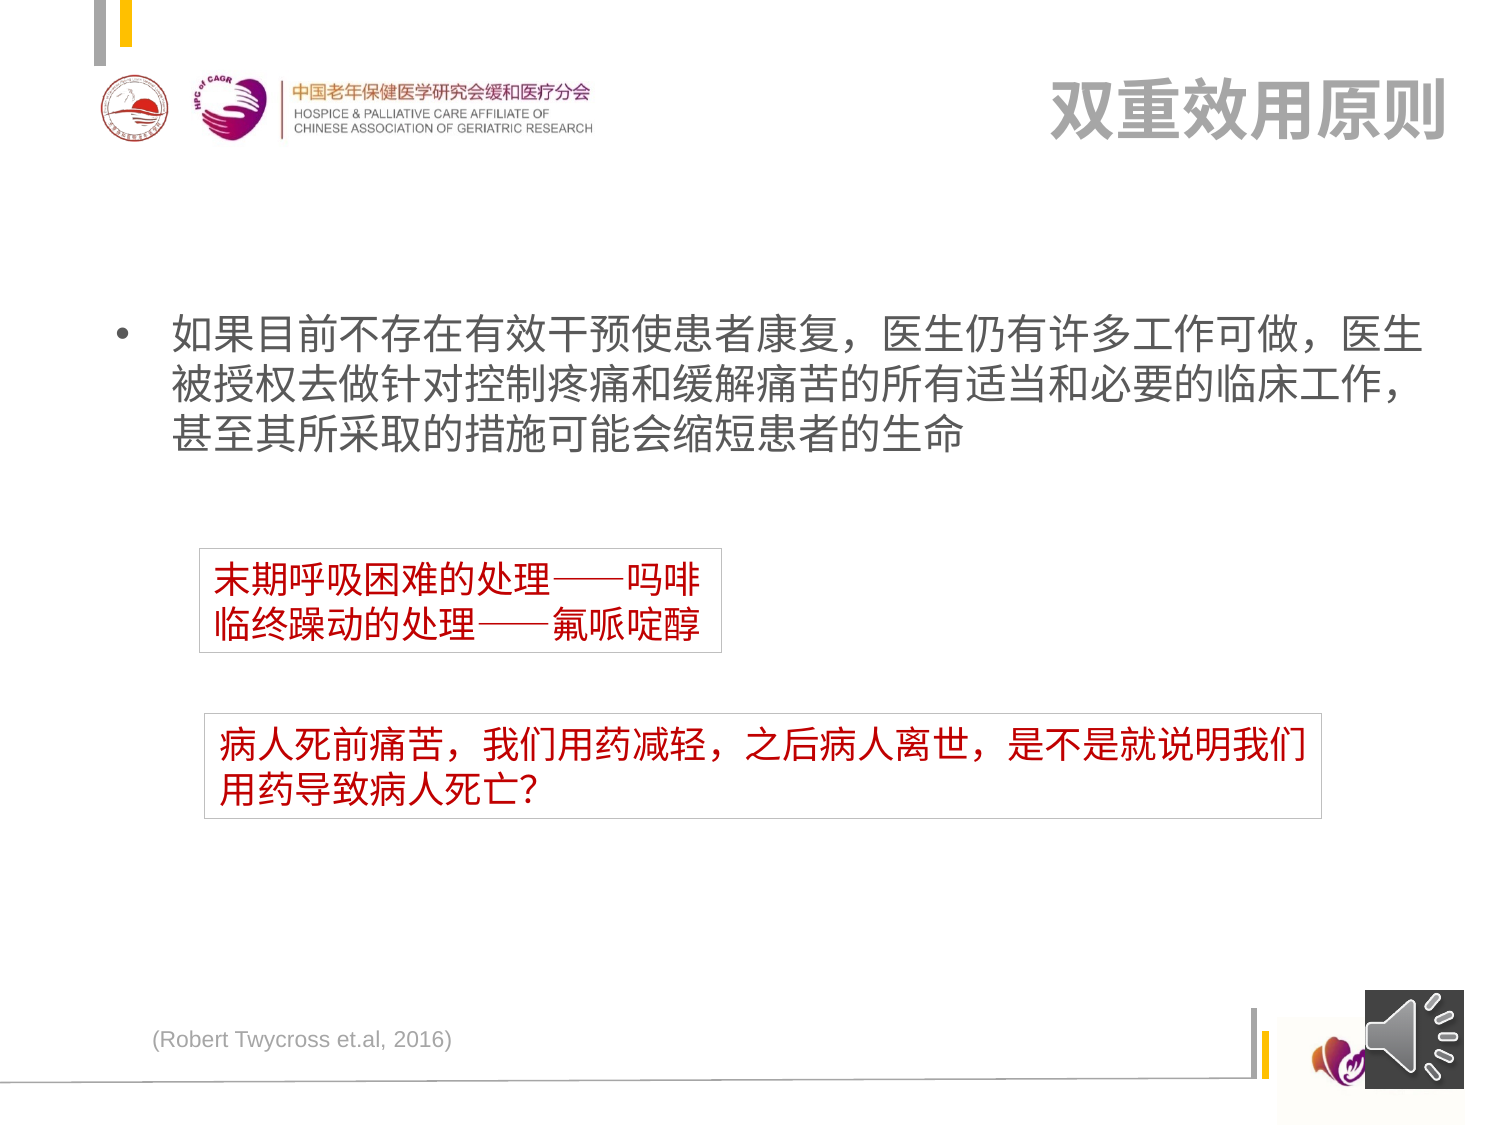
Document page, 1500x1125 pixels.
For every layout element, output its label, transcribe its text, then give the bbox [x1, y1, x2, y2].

text_box (Robert Twycross et.al, 2016) [137, 1017, 468, 1060]
text_box 病人死前痛苦，我们用药减轻，之后病人离世，是不是就说明我们 用药导致病人死亡？ [204, 713, 1322, 819]
list 如果目前不存在有效干预使患者康复，医生仍有许多工作可做，医生被授权去做针对控制疼痛和缓解痛苦的所有适当和必要的临床工作，甚至其所采取的措施可能会缩短患者的生命 [100, 300, 1451, 868]
picture [173, 59, 627, 156]
text_box 末期呼吸困难的处理——吗啡 临终躁动的处理——氟哌啶醇 [199, 548, 722, 653]
title 双重效用原则 [392, 14, 1465, 202]
picture [1277, 989, 1465, 1125]
picture [100, 73, 169, 142]
